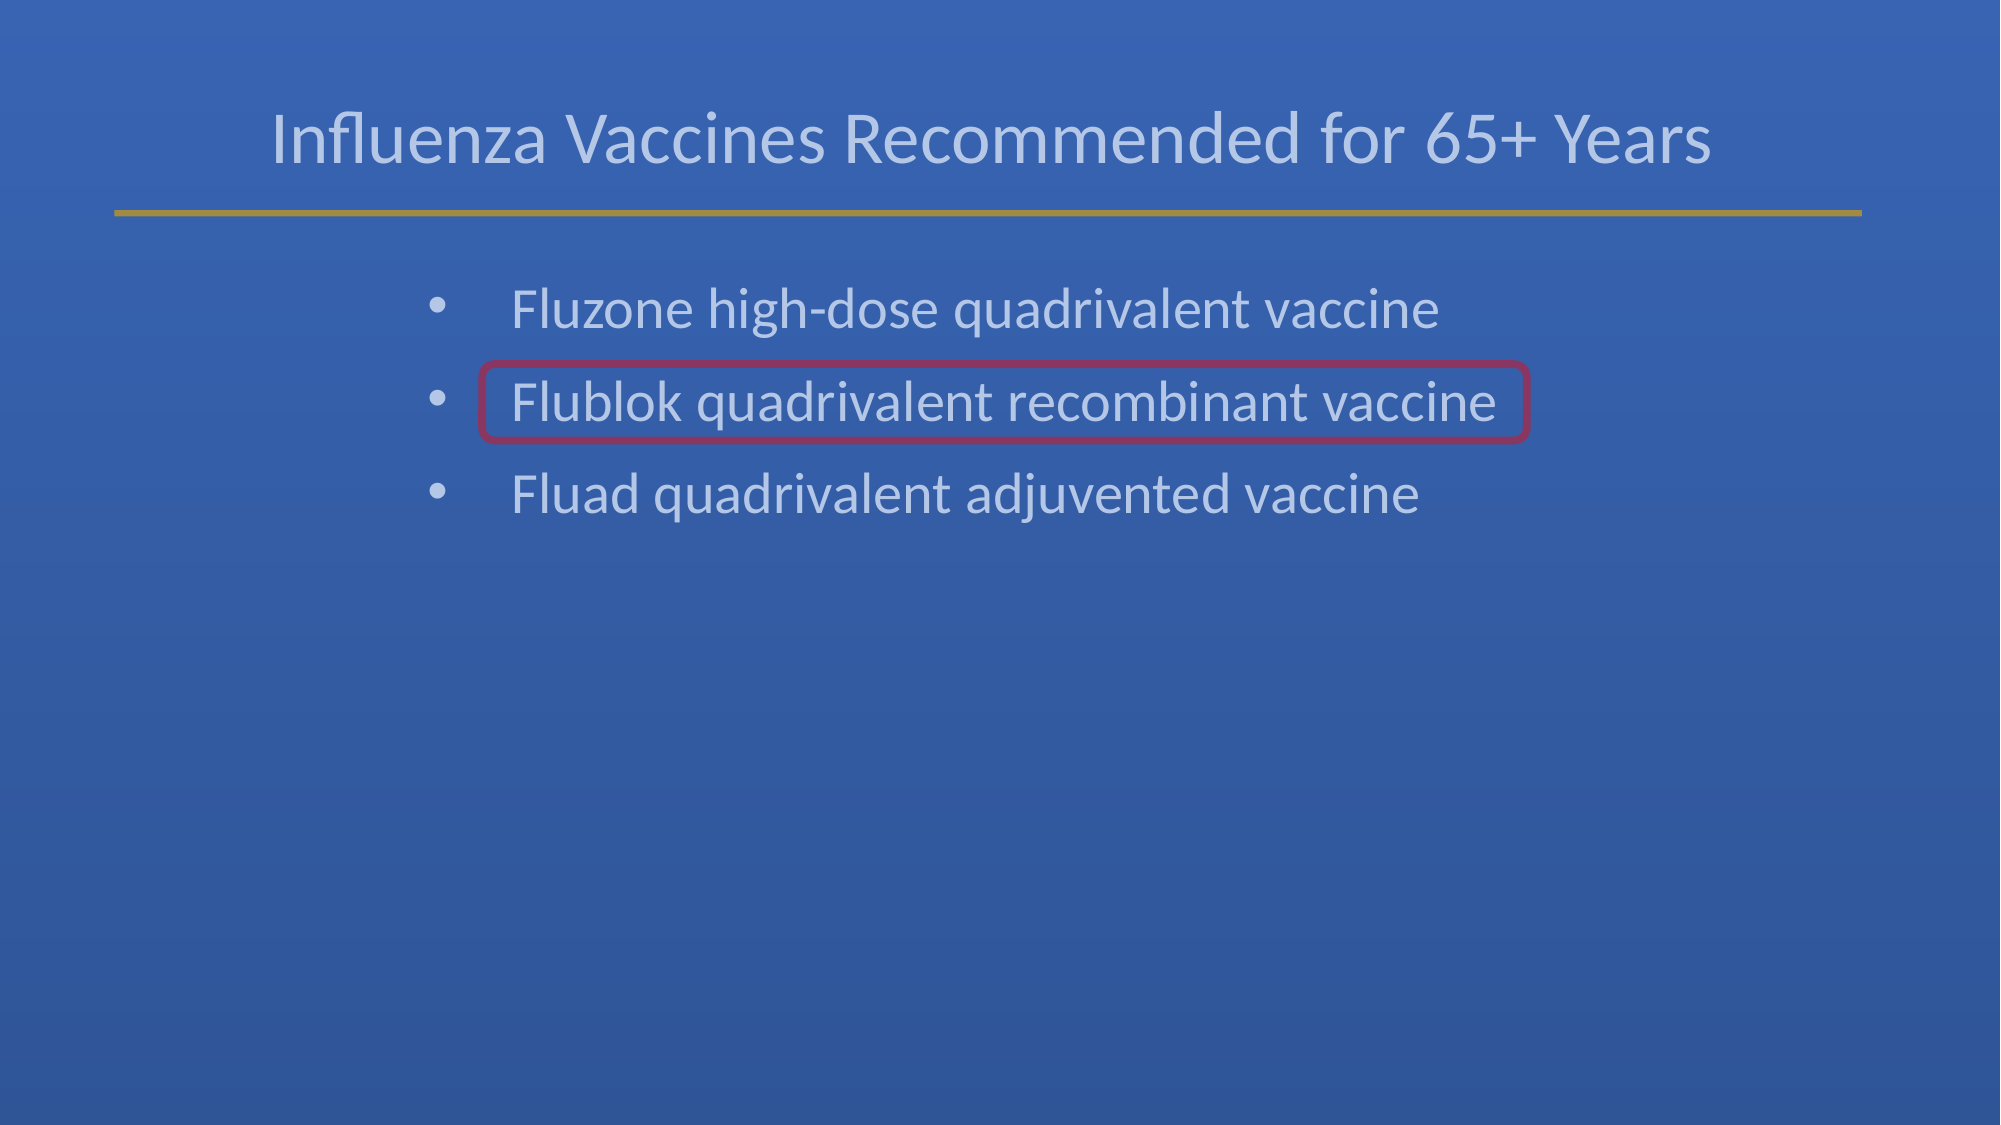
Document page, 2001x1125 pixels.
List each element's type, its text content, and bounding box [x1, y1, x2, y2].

text_box Fluzone high-dose quadrivalent vaccine Flublok quadrivalent recombinant vaccine Fluad quadrivalent adjuvented vaccine [412, 264, 1590, 533]
text_box [481, 363, 1528, 442]
text_box Influenza Vaccines Recommended for 65+ Years [247, 80, 1754, 186]
